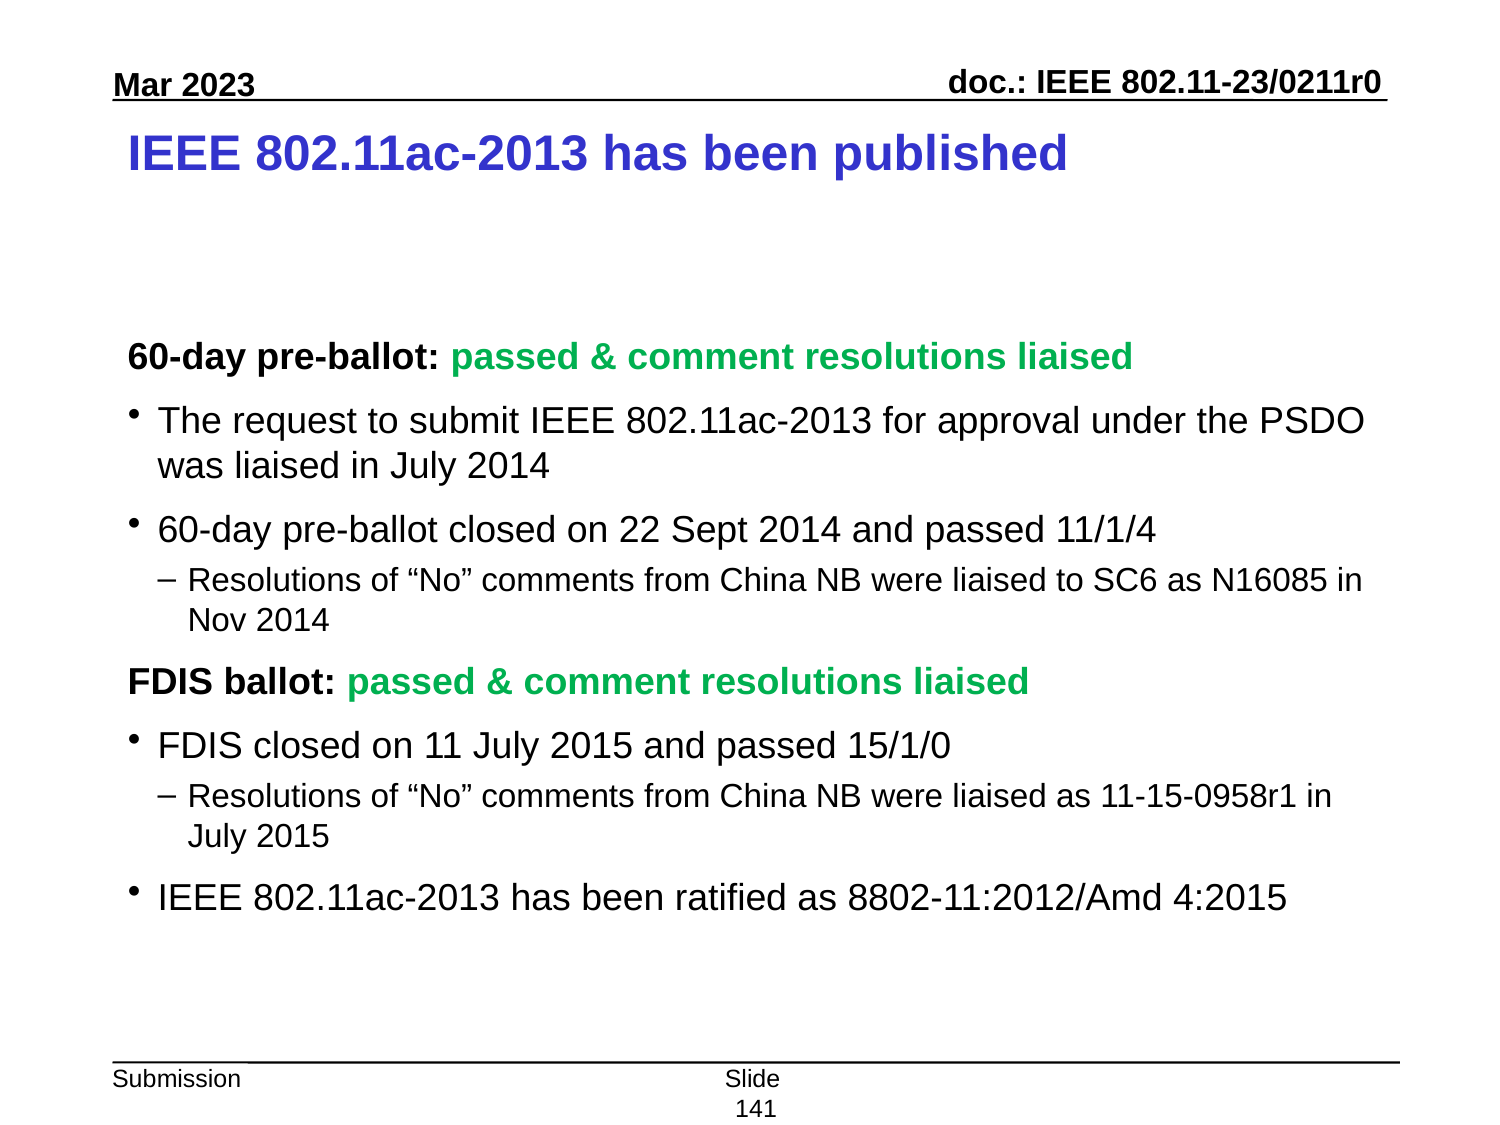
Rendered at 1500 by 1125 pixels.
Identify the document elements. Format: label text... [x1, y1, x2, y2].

slide_number Slide 141 [709, 1061, 803, 1093]
list 60-day pre-ballot: passed & comment resolutions liaised The request to submit IEEE 802.11ac-2013 for approval under the PSDO was liaised in July 2014 60-day pre-ballot closed on 22 Sept 2014 and passed 11/1/4 Resolutions of “No” comments from China NB were liaised to SC6 as N16085 in Nov 2014 FDIS ballot: passed & comment resolutions liaised FDIS closed on 11 July 2015 and passed 15/1/0 Resolutions of “No” comments from China NB were liaised as 11-15-0958r1 in July 2015 IEEE 802.11ac-2013 has been ratified as 8802-11:2012/Amd 4:2015 [112, 324, 1388, 1000]
title IEEE 802.11ac-2013 has been published [112, 112, 1475, 288]
